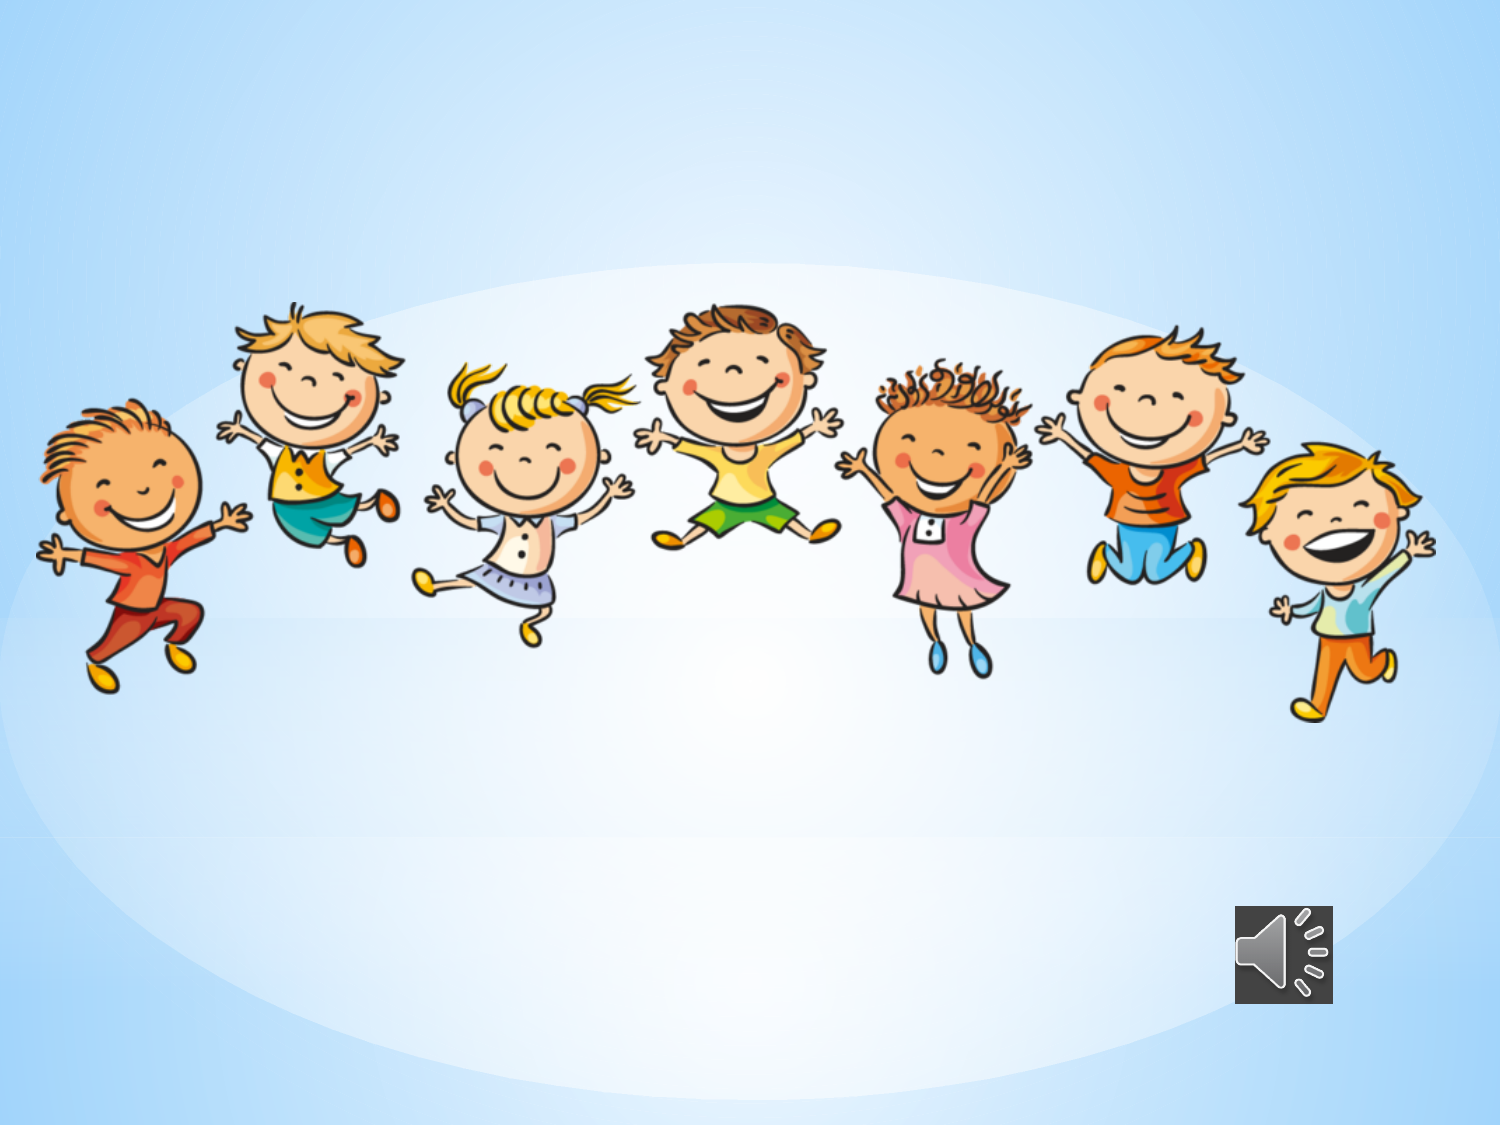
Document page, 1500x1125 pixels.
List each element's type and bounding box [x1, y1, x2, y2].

picture [36, 302, 1436, 723]
picture [1234, 904, 1335, 1006]
